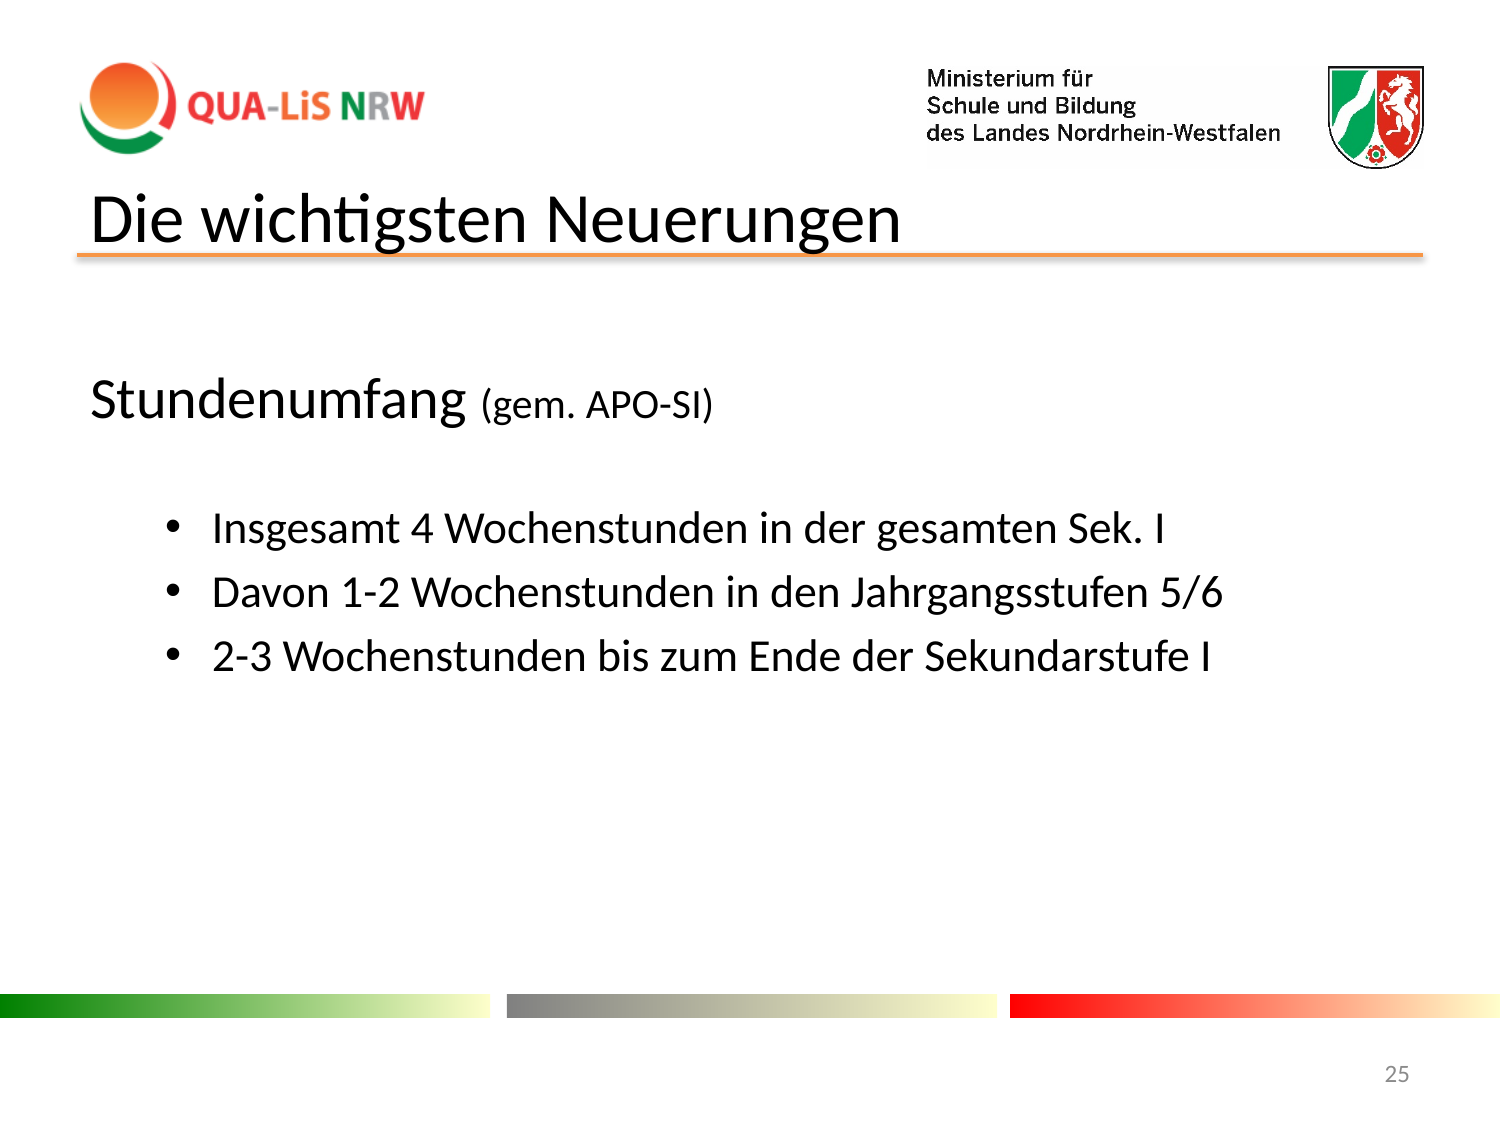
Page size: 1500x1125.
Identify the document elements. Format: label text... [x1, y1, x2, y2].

list Stundenumfang (gem. APO-SI) Insgesamt 4 Wochenstunden in der gesamten Sek. I Davon 1-2 Wochenstunden in den Jahrgangsstufen 5/6 2-3 Wochenstunden bis zum Ende der Sekundarstufe I [75, 286, 1425, 976]
title Die wichtigsten Neuerungen [75, 184, 1425, 244]
picture [77, 55, 431, 158]
slide_number 25 [1328, 1042, 1425, 1103]
picture [927, 66, 1424, 169]
